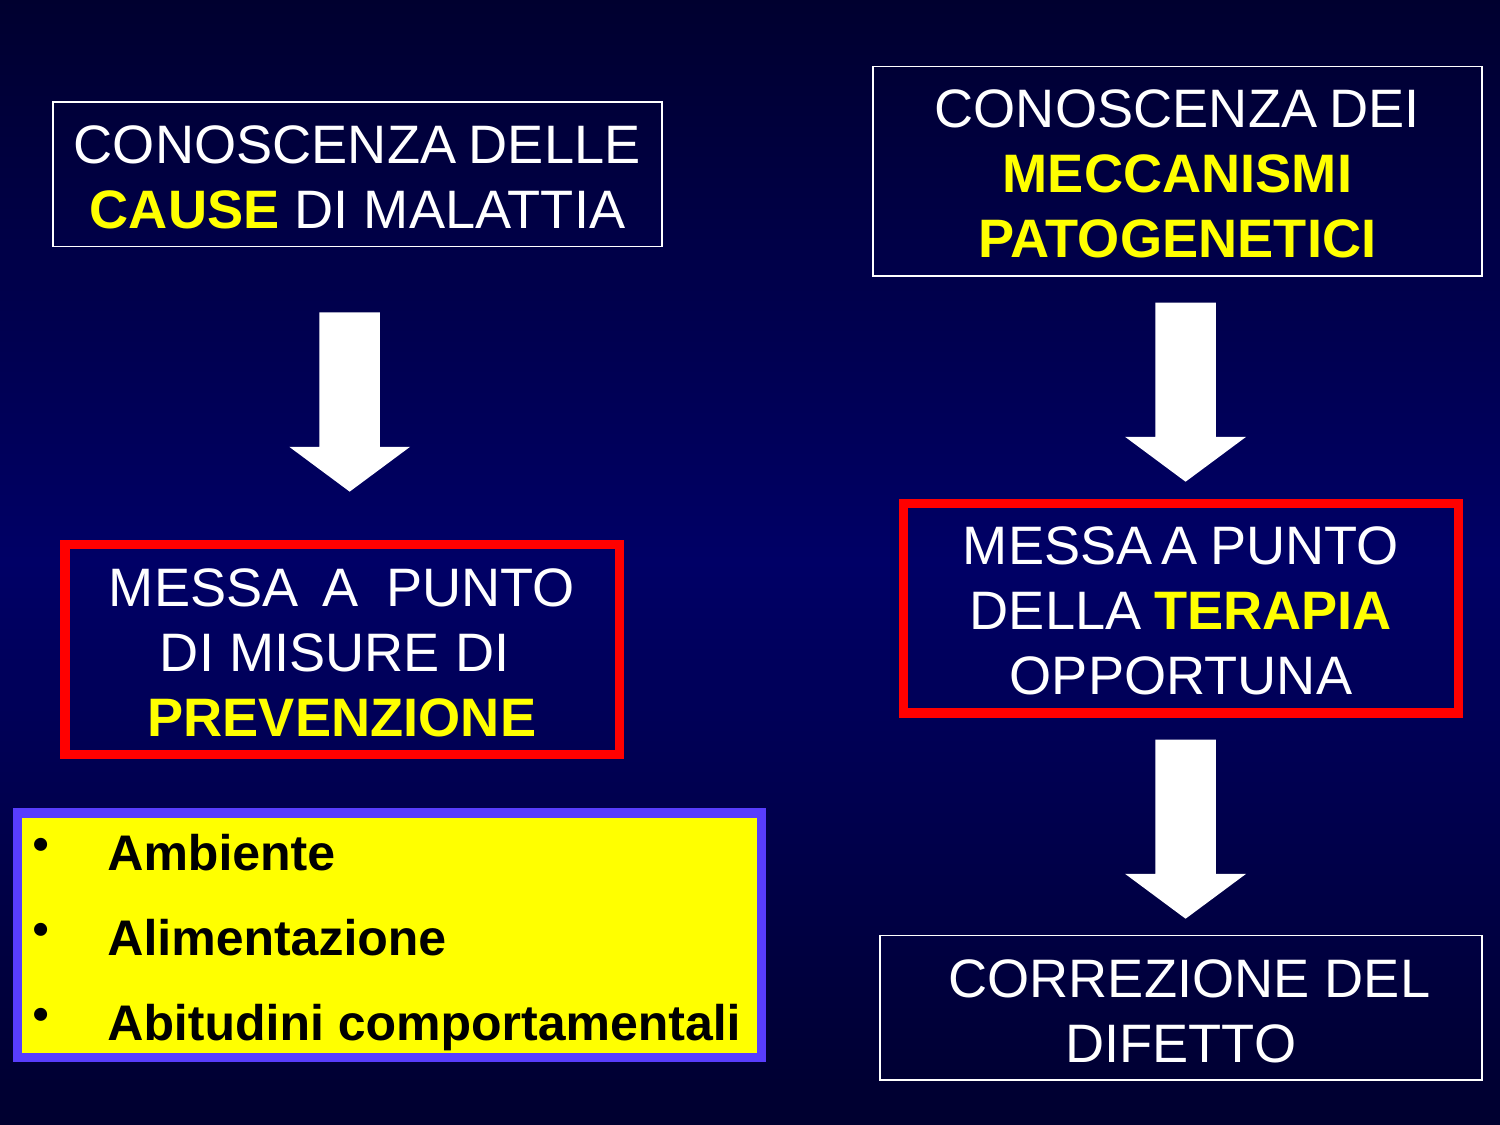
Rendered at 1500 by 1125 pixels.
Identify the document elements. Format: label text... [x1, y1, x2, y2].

text_box Ambiente Alimentazione Abitudini comportamentali [17, 812, 762, 1058]
text_box MESSA A PUNTO DI MISURE DI PREVENZIONE [64, 544, 620, 755]
text_box CORREZIONE DEL DIFETTO [879, 935, 1483, 1081]
text_box [1125, 739, 1247, 919]
text_box CONOSCENZA DEI MECCANISMI PATOGENETICI [873, 66, 1483, 276]
text_box MESSA A PUNTO DELLA TERAPIA OPPORTUNA [903, 503, 1459, 713]
text_box [1125, 302, 1247, 482]
text_box [289, 312, 411, 492]
text_box CONOSCENZA DELLE CAUSE DI MALATTIA [53, 101, 663, 247]
